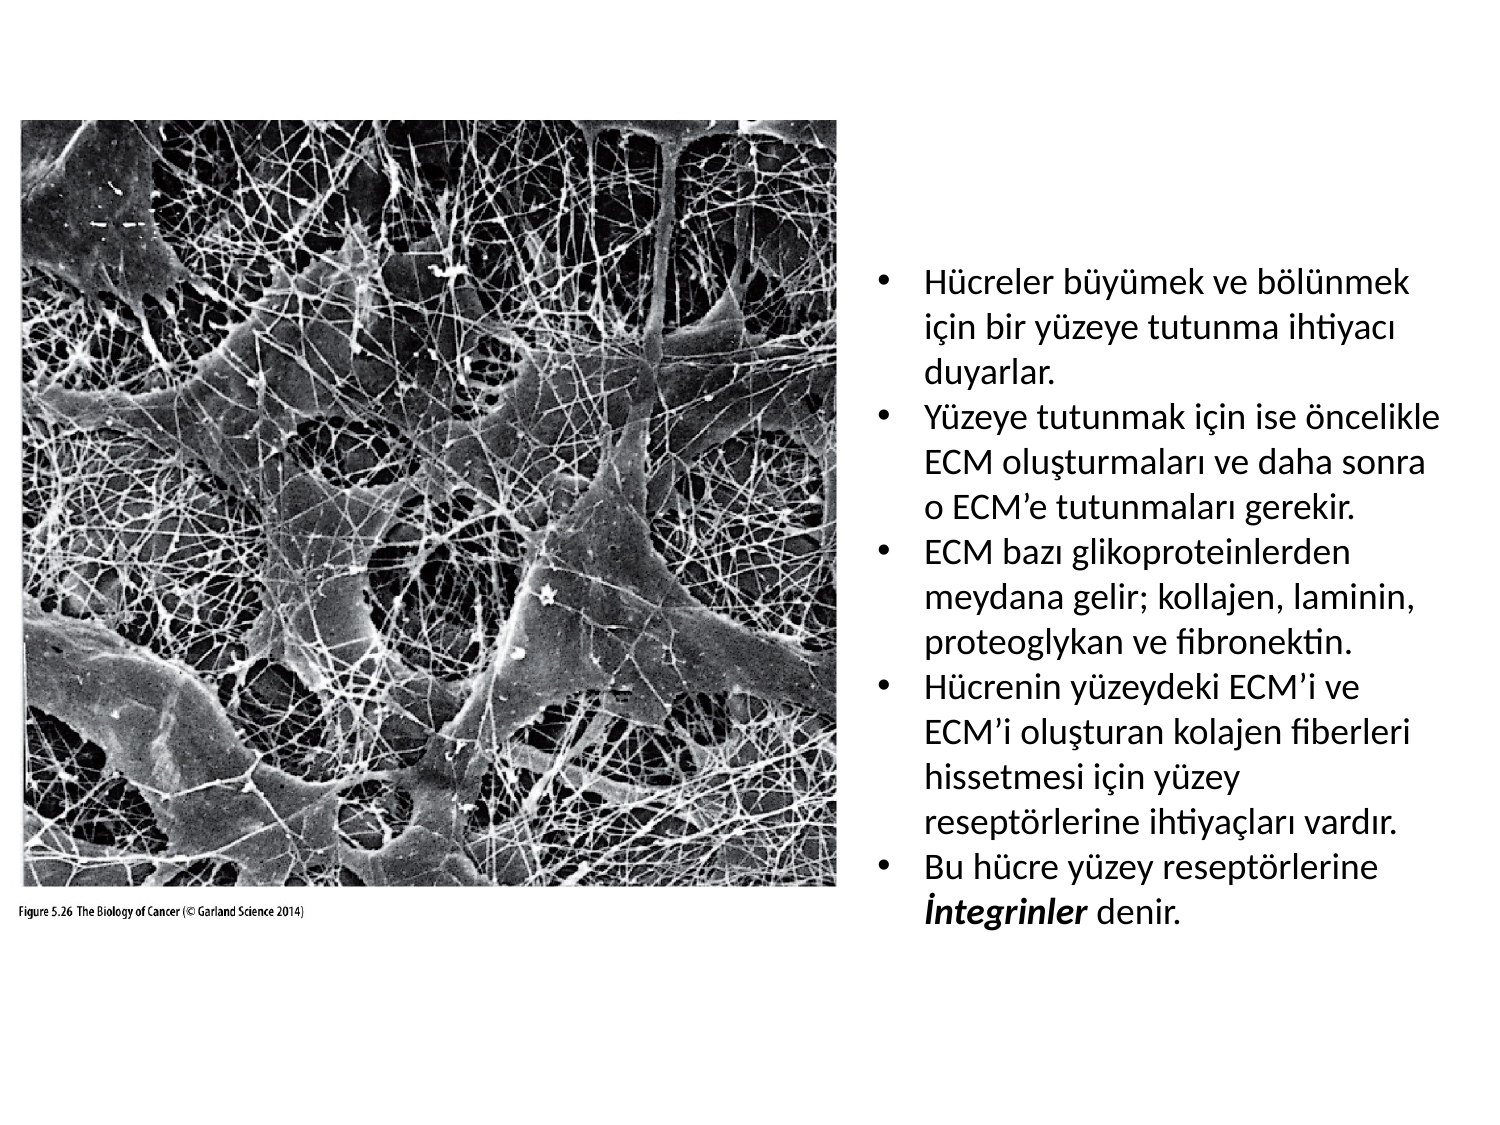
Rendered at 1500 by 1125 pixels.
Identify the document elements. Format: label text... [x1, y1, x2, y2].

picture [12, 112, 844, 923]
text_box Hücreler büyümek ve bölünmek için bir yüzeye tutunma ihtiyacı duyarlar. Yüzeye tutunmak için ise öncelikle ECM oluşturmaları ve daha sonra o ECM’e tutunmaları gerekir. ECM bazı glikoproteinlerden meydana gelir; kollajen, laminin, proteoglykan ve fibronektin. Hücrenin yüzeydeki ECM’i ve ECM’i oluşturan kolajen fiberleri hissetmesi için yüzey reseptörlerine ihtiyaçları vardır. Bu hücre yüzey reseptörlerine İntegrinler denir. [862, 249, 1463, 985]
